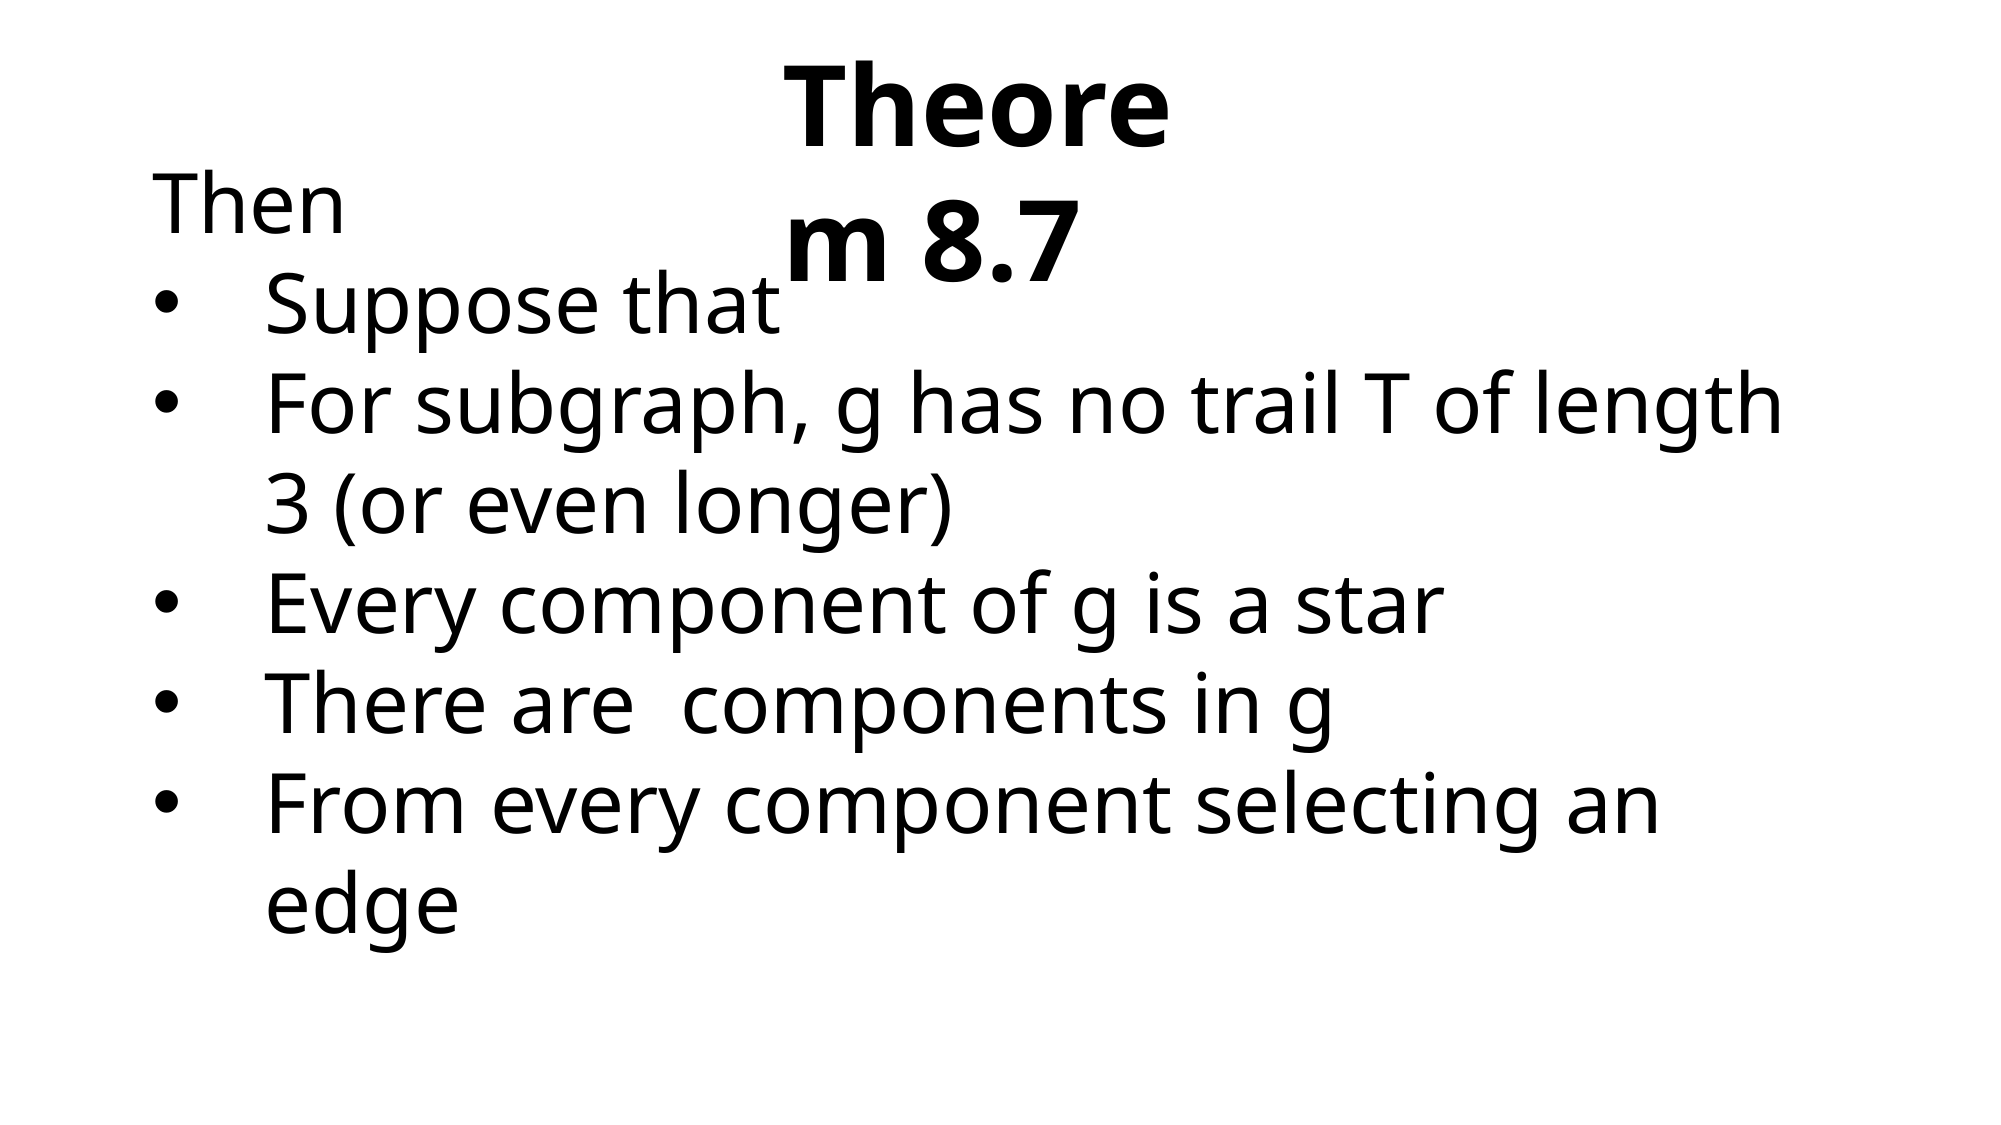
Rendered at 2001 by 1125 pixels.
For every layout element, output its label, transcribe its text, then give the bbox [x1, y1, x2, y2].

text_box Theorem 8.7 [767, 26, 1233, 311]
